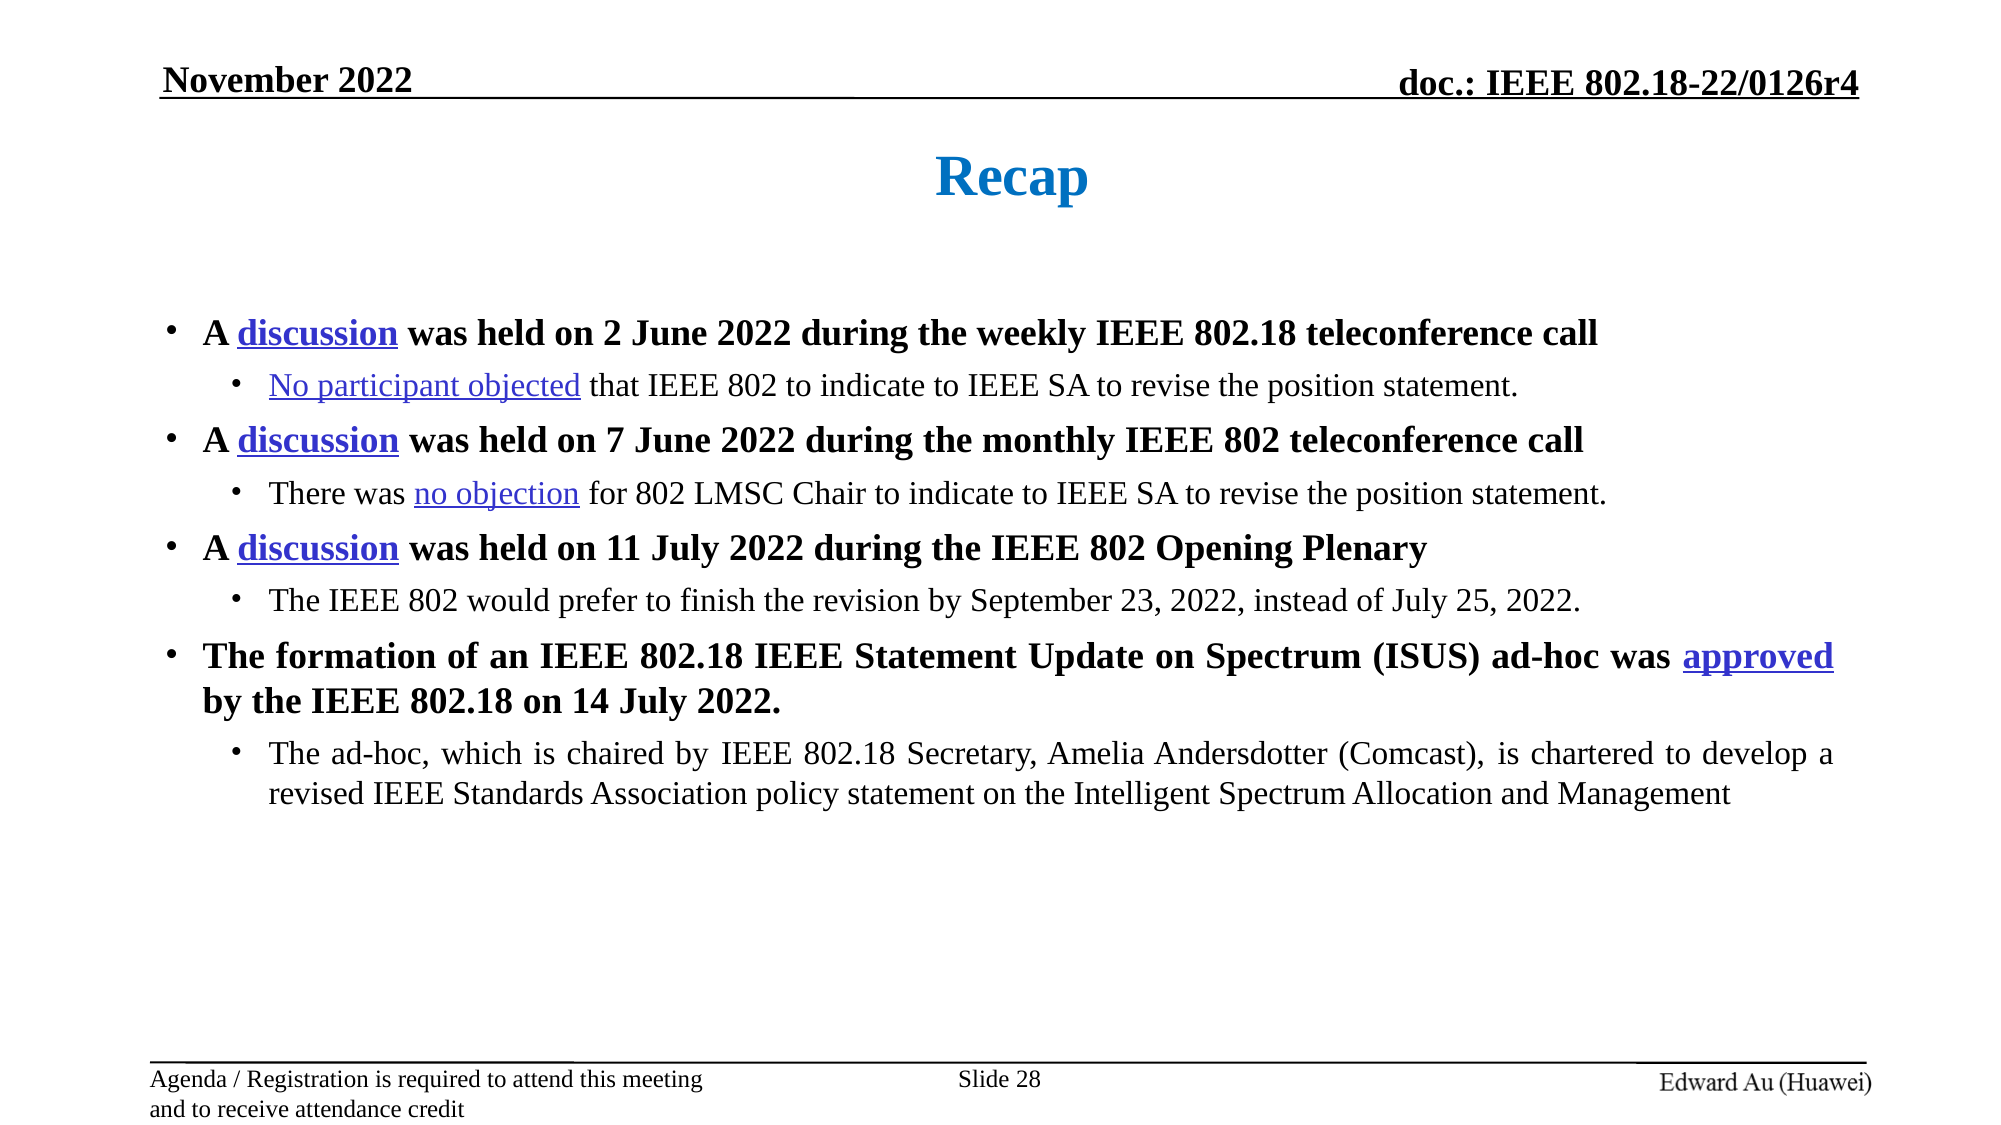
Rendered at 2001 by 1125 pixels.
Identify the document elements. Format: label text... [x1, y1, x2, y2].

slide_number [162, 54, 663, 101]
text_box A discussion was held on 2 June 2022 during the weekly IEEE 802.18 teleconference call No participant objected that IEEE 802 to indicate to IEEE SA to revise the position statement. A discussion was held on 7 June 2022 during the monthly IEEE 802 teleconference call There was no objection for 802 LMSC Chair to indicate to IEEE SA to revise the position statement. A discussion was held on 11 July 2022 during the IEEE 802 Opening Plenary The IEEE 802 would prefer to finish the revision by September 23, 2022, instead of July 25, 2022. The formation of an IEEE 802.18 IEEE Statement Update on Spectrum (ISUS) ad-hoc was approved by the IEEE 802.18 on 14 July 2022. The ad-hoc, which is chaired by IEEE 802.18 Secretary, Amelia Andersdotter (Comcast), is chartered to develop a revised IEEE Standards Association policy statement on the Intelligent Spectrum Allocation and Management [149, 299, 1869, 913]
slide_number Slide 28 [933, 1061, 1067, 1123]
picture [1174, 1058, 1887, 1113]
title Recap [162, 99, 1864, 246]
